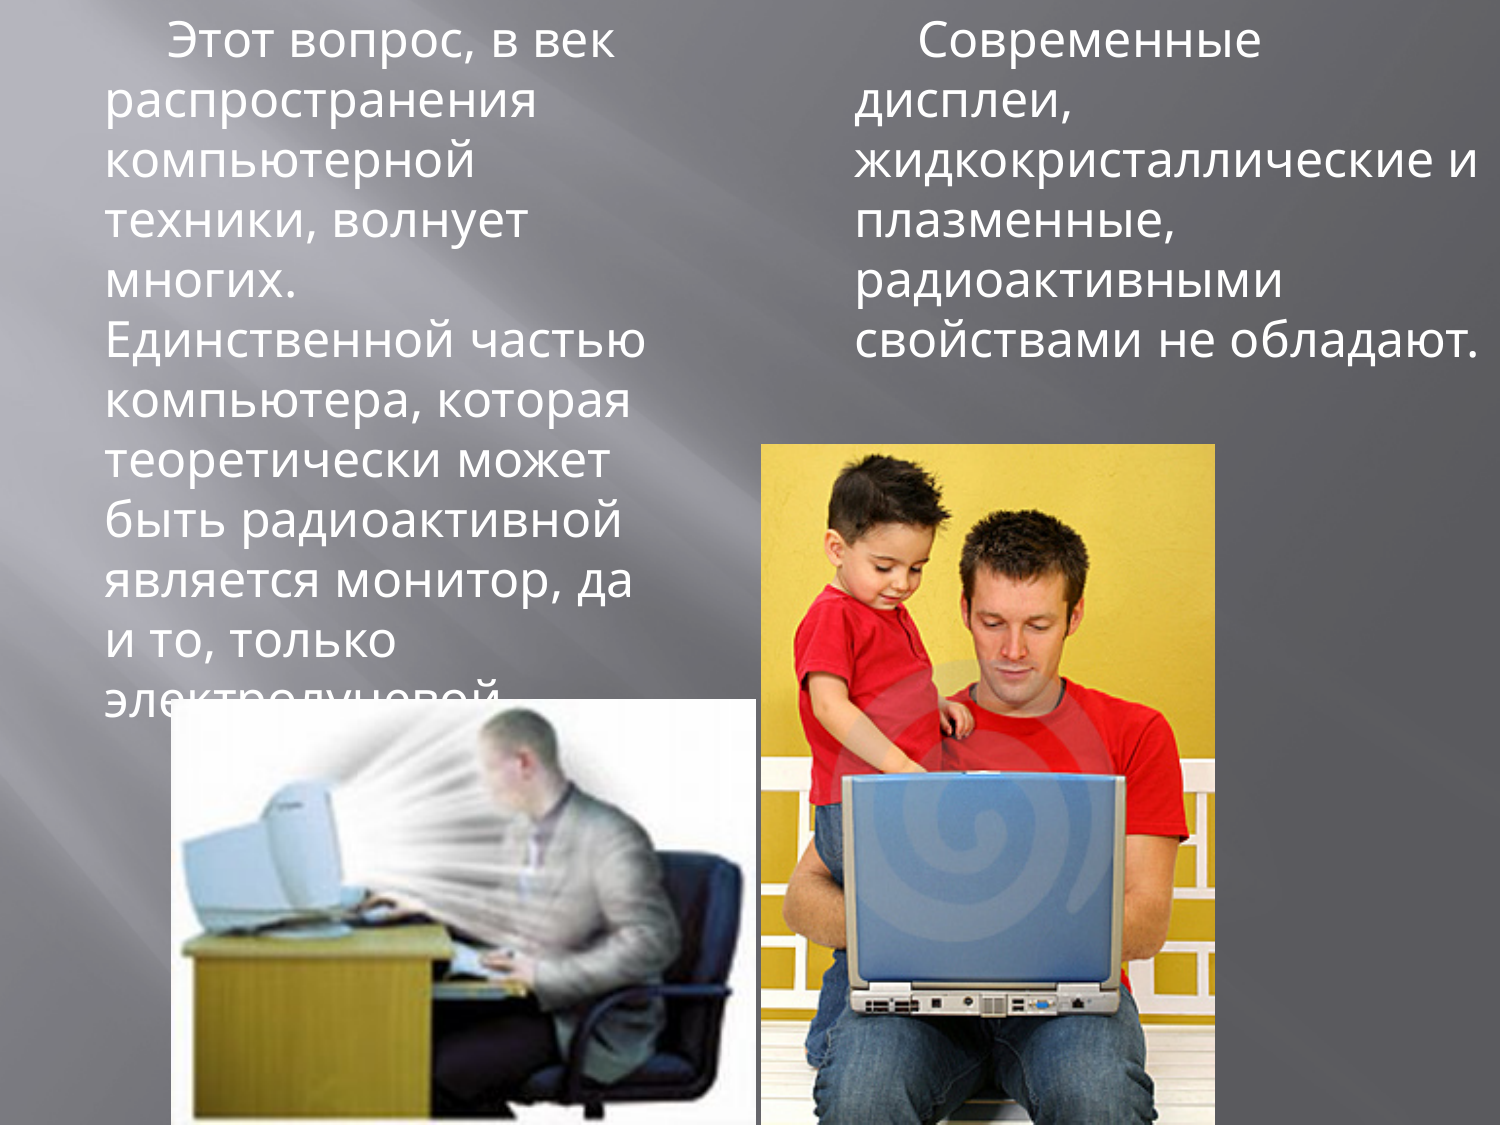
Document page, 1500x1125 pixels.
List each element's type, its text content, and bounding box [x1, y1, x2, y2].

picture [170, 699, 756, 1125]
picture [761, 444, 1216, 1125]
list Этот вопрос, в век распространения компьютерной техники, волнует многих. Единственной частью компьютера, которая теоретически может быть радиоактивной является монитор, да и то, только электролучевой. [0, 0, 663, 738]
list Современные дисплеи, жидкокристаллические и плазменные, радиоактивными свойствами не обладают. [749, 0, 1500, 738]
